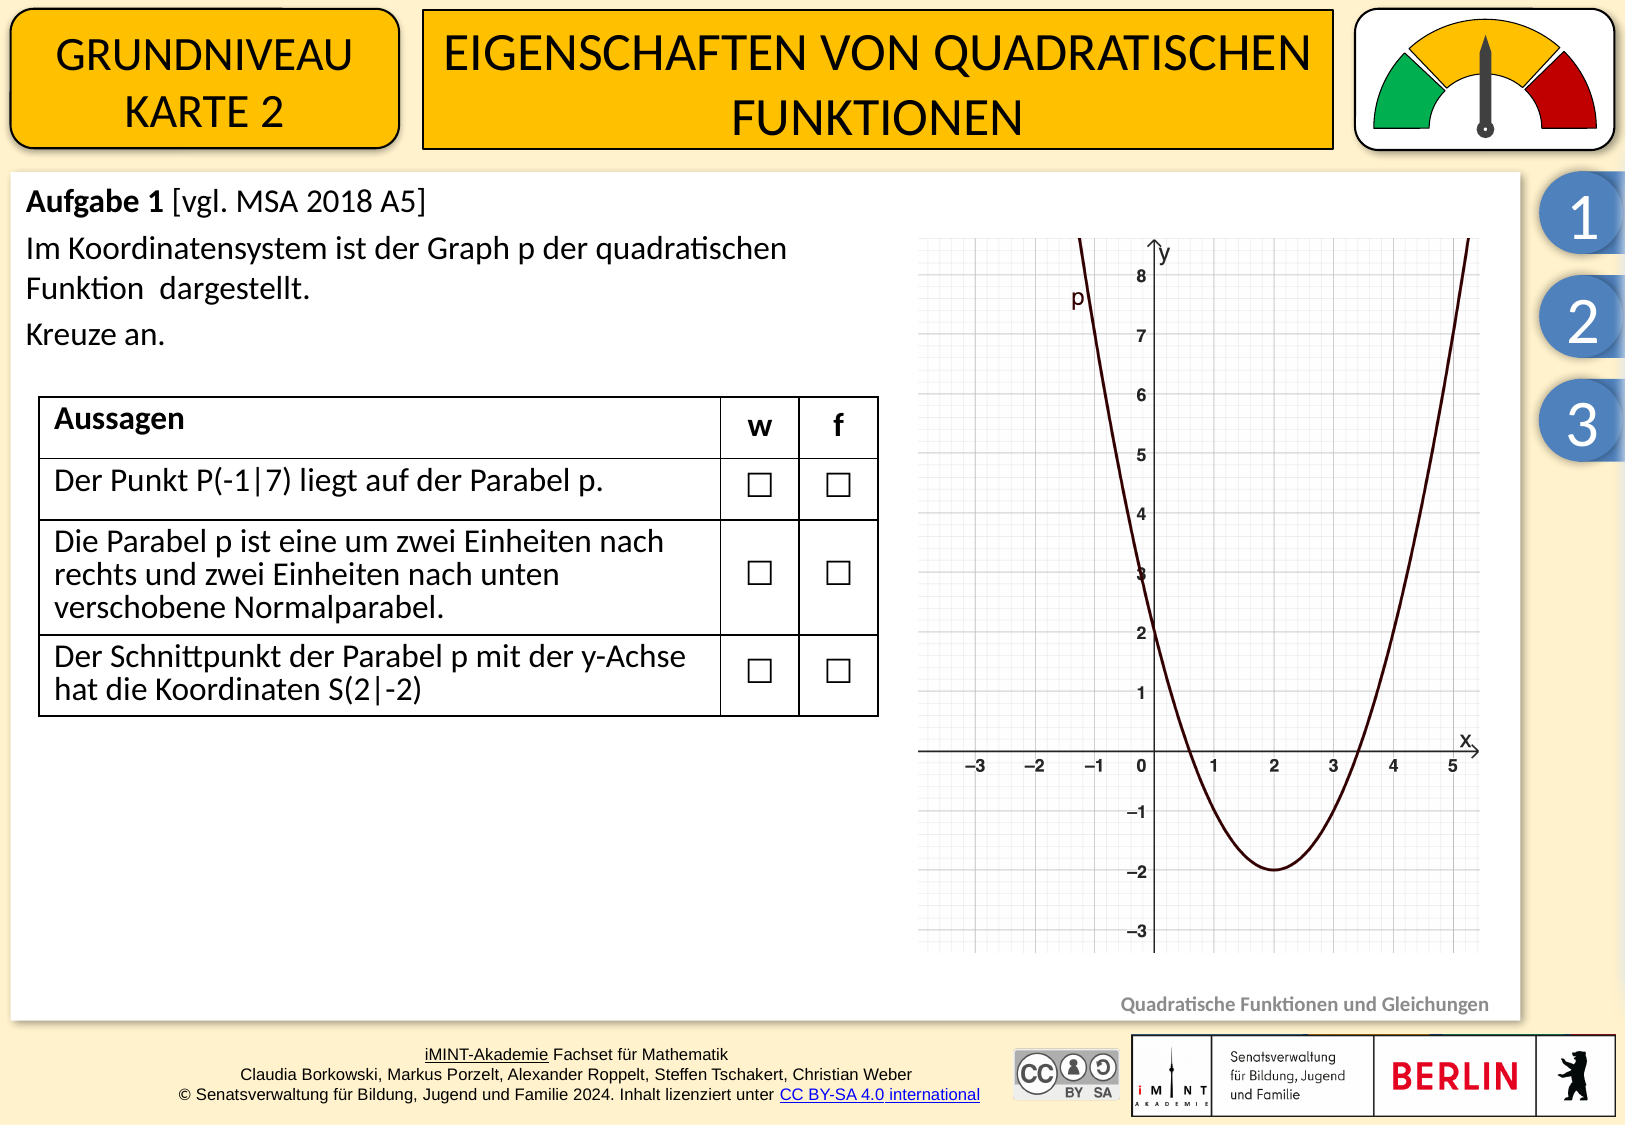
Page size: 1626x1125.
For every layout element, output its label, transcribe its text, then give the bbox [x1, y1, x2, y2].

table_header f [800, 398, 877, 458]
table_cell Der Punkt P(-1|7) liegt auf der Parabel p. [40, 459, 720, 519]
table_header w [721, 398, 798, 458]
table_cell ☐ [800, 459, 877, 519]
picture [1013, 1048, 1120, 1101]
table_cell Der Schnittpunkt der Parabel p mit der y-Achse hat die Koordinaten S(2|-2) [40, 636, 720, 715]
table_cell ☐ [721, 521, 798, 634]
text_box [1538, 171, 1625, 255]
picture [1131, 1034, 1616, 1117]
table_cell ☐ [800, 636, 877, 715]
table_cell ☐ [721, 636, 798, 715]
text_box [1538, 274, 1625, 359]
table_header Aussagen [40, 398, 720, 458]
table_cell ☐ [800, 521, 877, 634]
picture [918, 238, 1480, 954]
text_box Grundniveau Karte 2 [10, 8, 400, 149]
table_cell Die Parabel p ist eine um zwei Einheiten nach rechts und zwei Einheiten nach unten verschobene Normalparabel. [40, 521, 720, 634]
table_cell ☐ [721, 459, 798, 519]
title Eigenschaften von quadratischen Funktionen [422, 9, 1334, 150]
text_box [1538, 378, 1625, 462]
footer Quadratische Funktionen und Gleichungen [966, 982, 1505, 1024]
